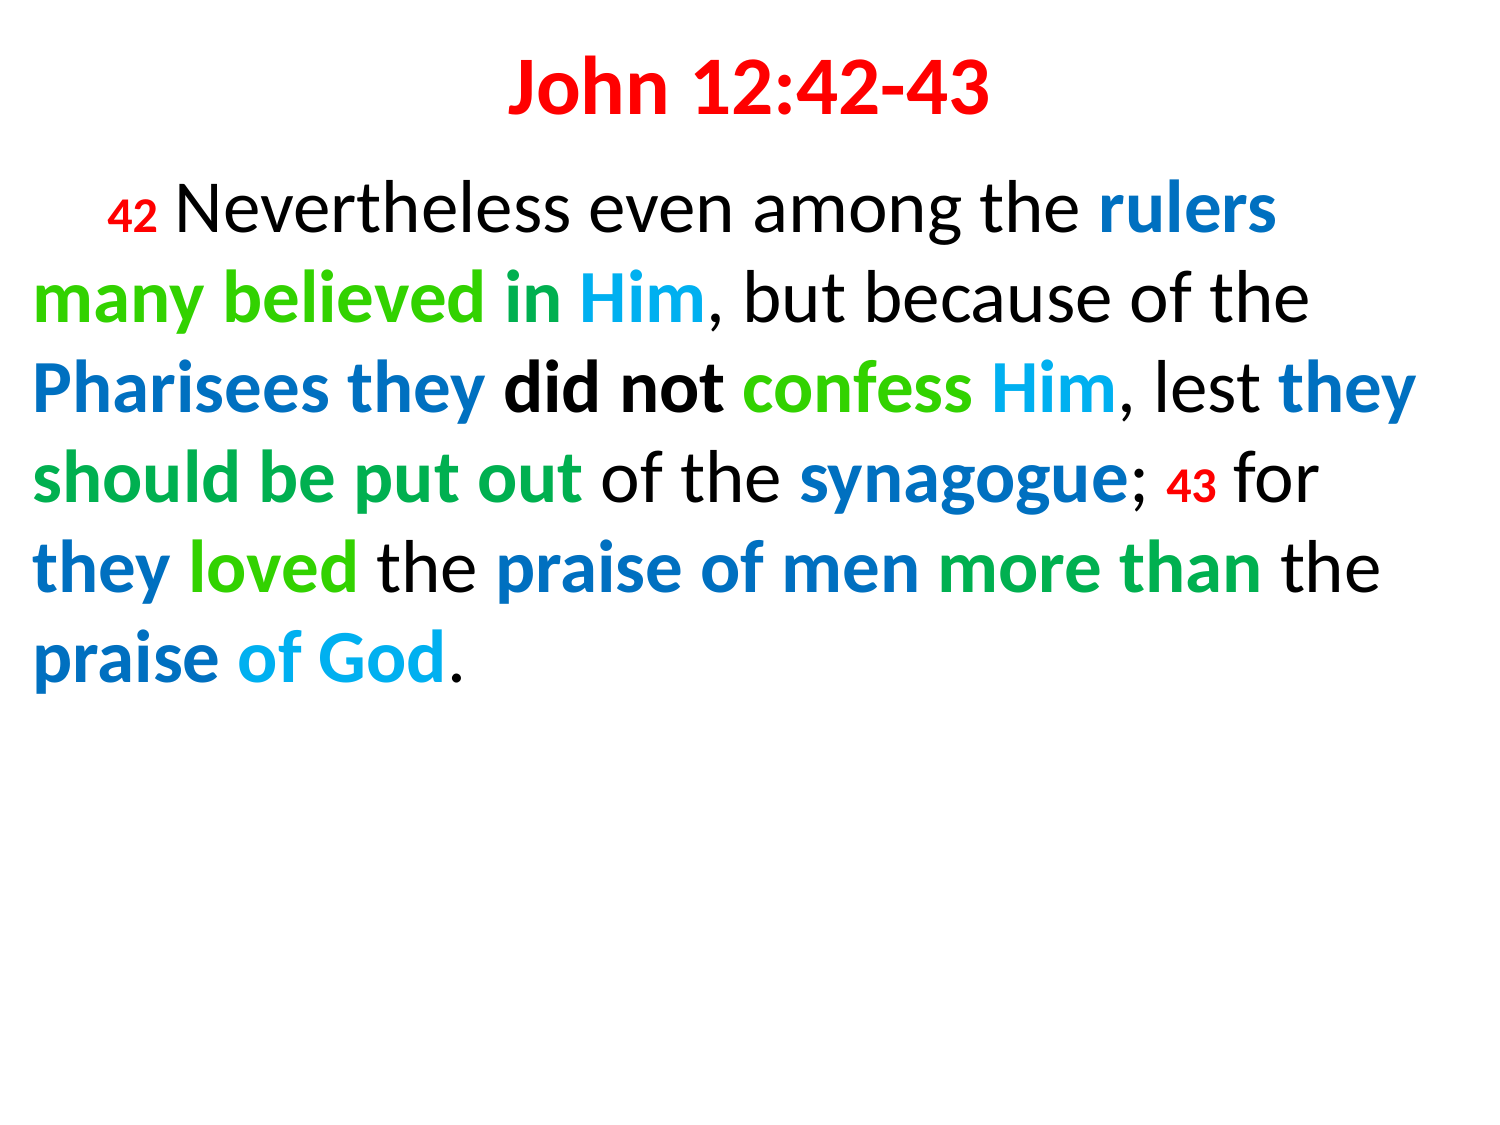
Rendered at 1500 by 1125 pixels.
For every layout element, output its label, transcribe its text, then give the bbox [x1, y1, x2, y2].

list 42 Nevertheless even among the rulers many believed in Him, but because of the Pharisees they did not confess Him, lest they should be put out of the synagogue; 43 for they loved the praise of men more than the praise of God. [24, 149, 1476, 1125]
title John 12:42-43 [74, 0, 1426, 149]
